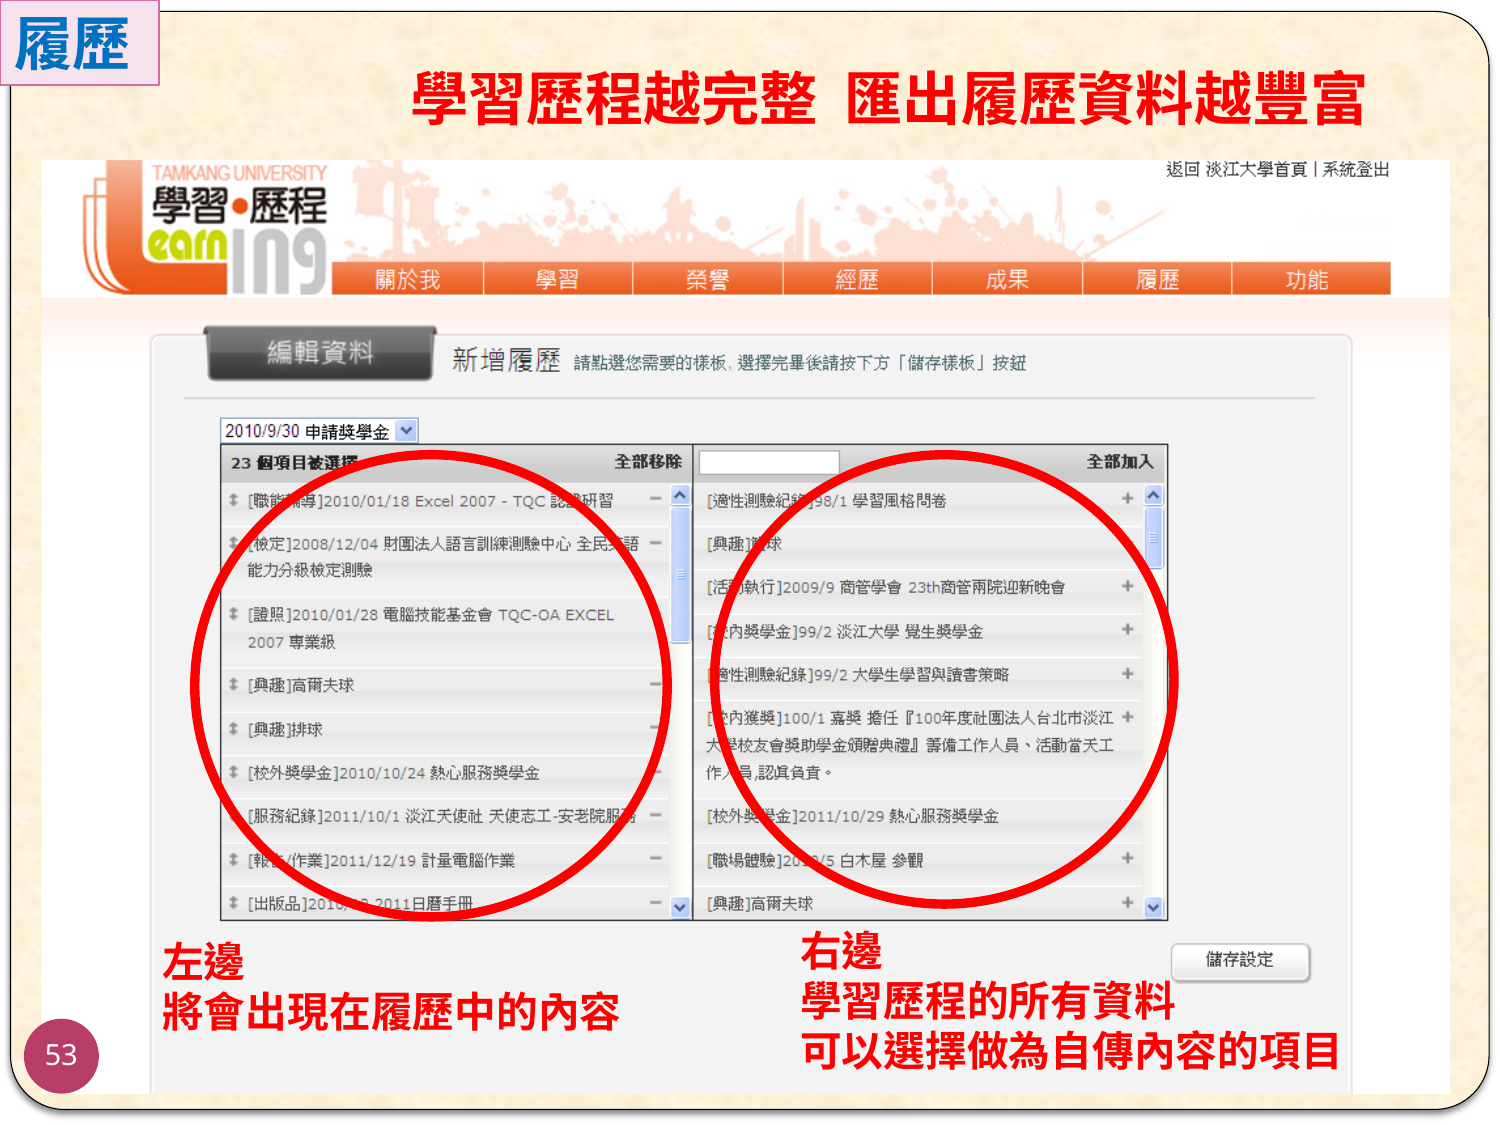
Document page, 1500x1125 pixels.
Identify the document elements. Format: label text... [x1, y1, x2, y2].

text_box 履歷 [0, 0, 160, 86]
slide_number 53 [23, 1028, 36, 1084]
picture [12, 12, 1488, 1108]
text_box 學習歷程越完整 匯出履歷資料越豐富 [395, 54, 1406, 140]
